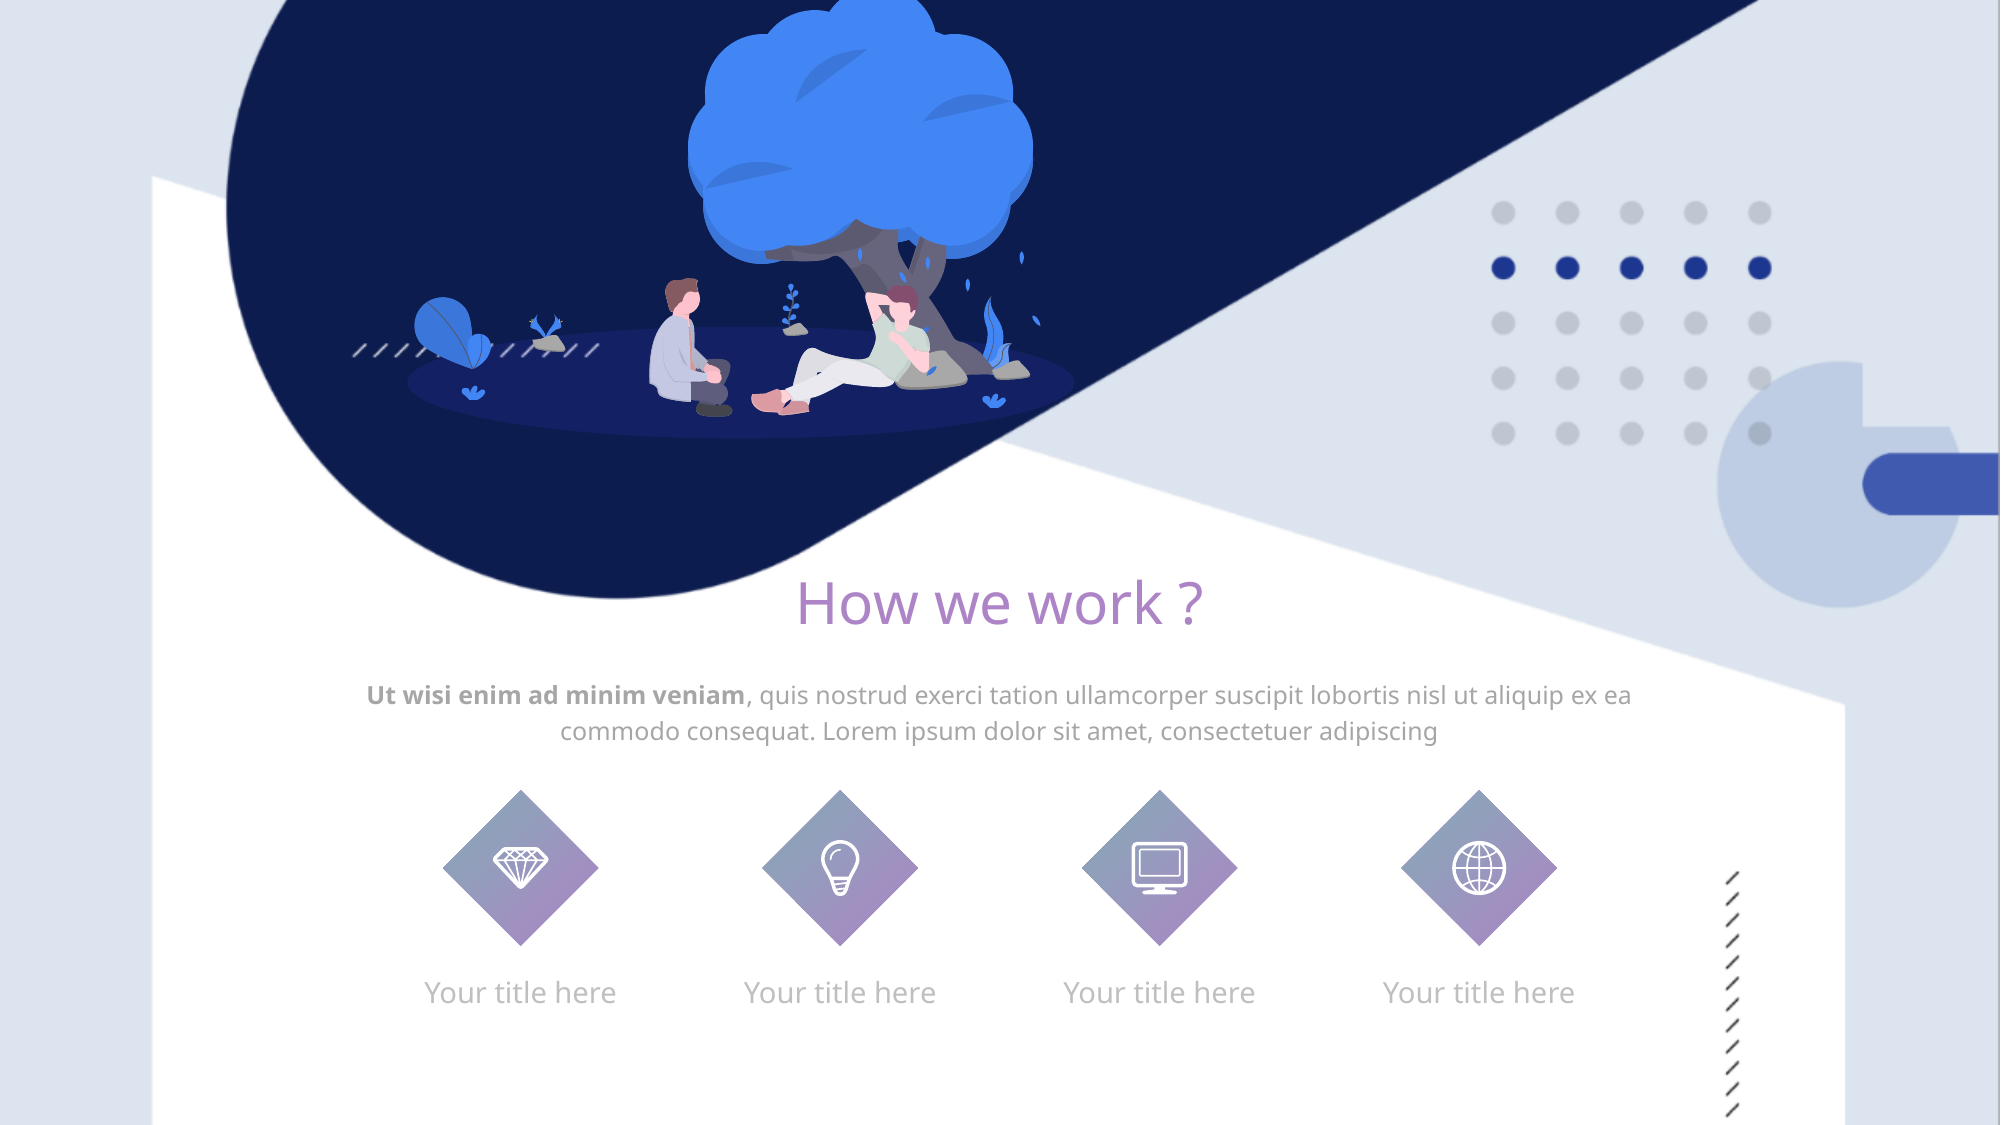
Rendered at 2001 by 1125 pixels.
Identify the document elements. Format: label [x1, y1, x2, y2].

text_box [1401, 790, 1557, 946]
text_box [1082, 790, 1238, 946]
picture [0, 0, 2000, 1125]
text_box [407, 0, 1075, 439]
text_box [442, 790, 599, 946]
text_box [762, 790, 918, 946]
